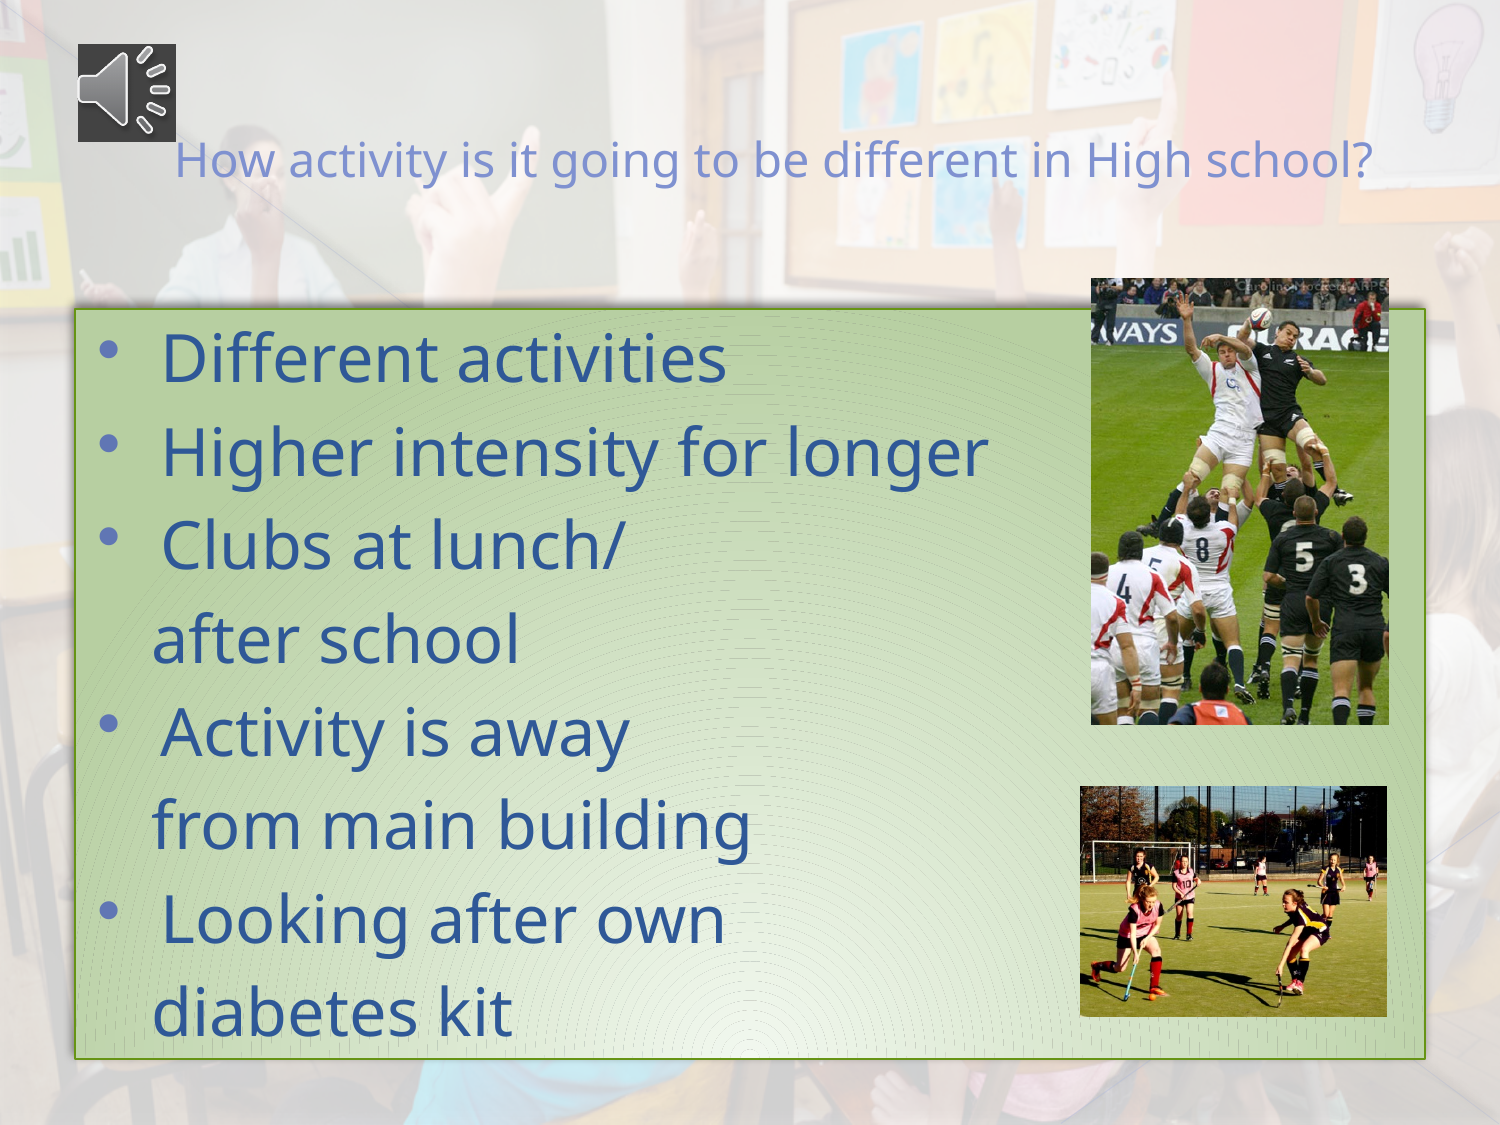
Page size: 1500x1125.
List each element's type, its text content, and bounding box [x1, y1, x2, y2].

picture [1090, 278, 1389, 726]
list Different activities Higher intensity for longer Clubs at lunch/ after school Activity is away from main building Looking after own diabetes kit [74, 308, 1426, 1060]
title How activity is it going to be different in High school? [75, 43, 1425, 274]
picture [1080, 786, 1387, 1017]
picture [76, 42, 177, 143]
